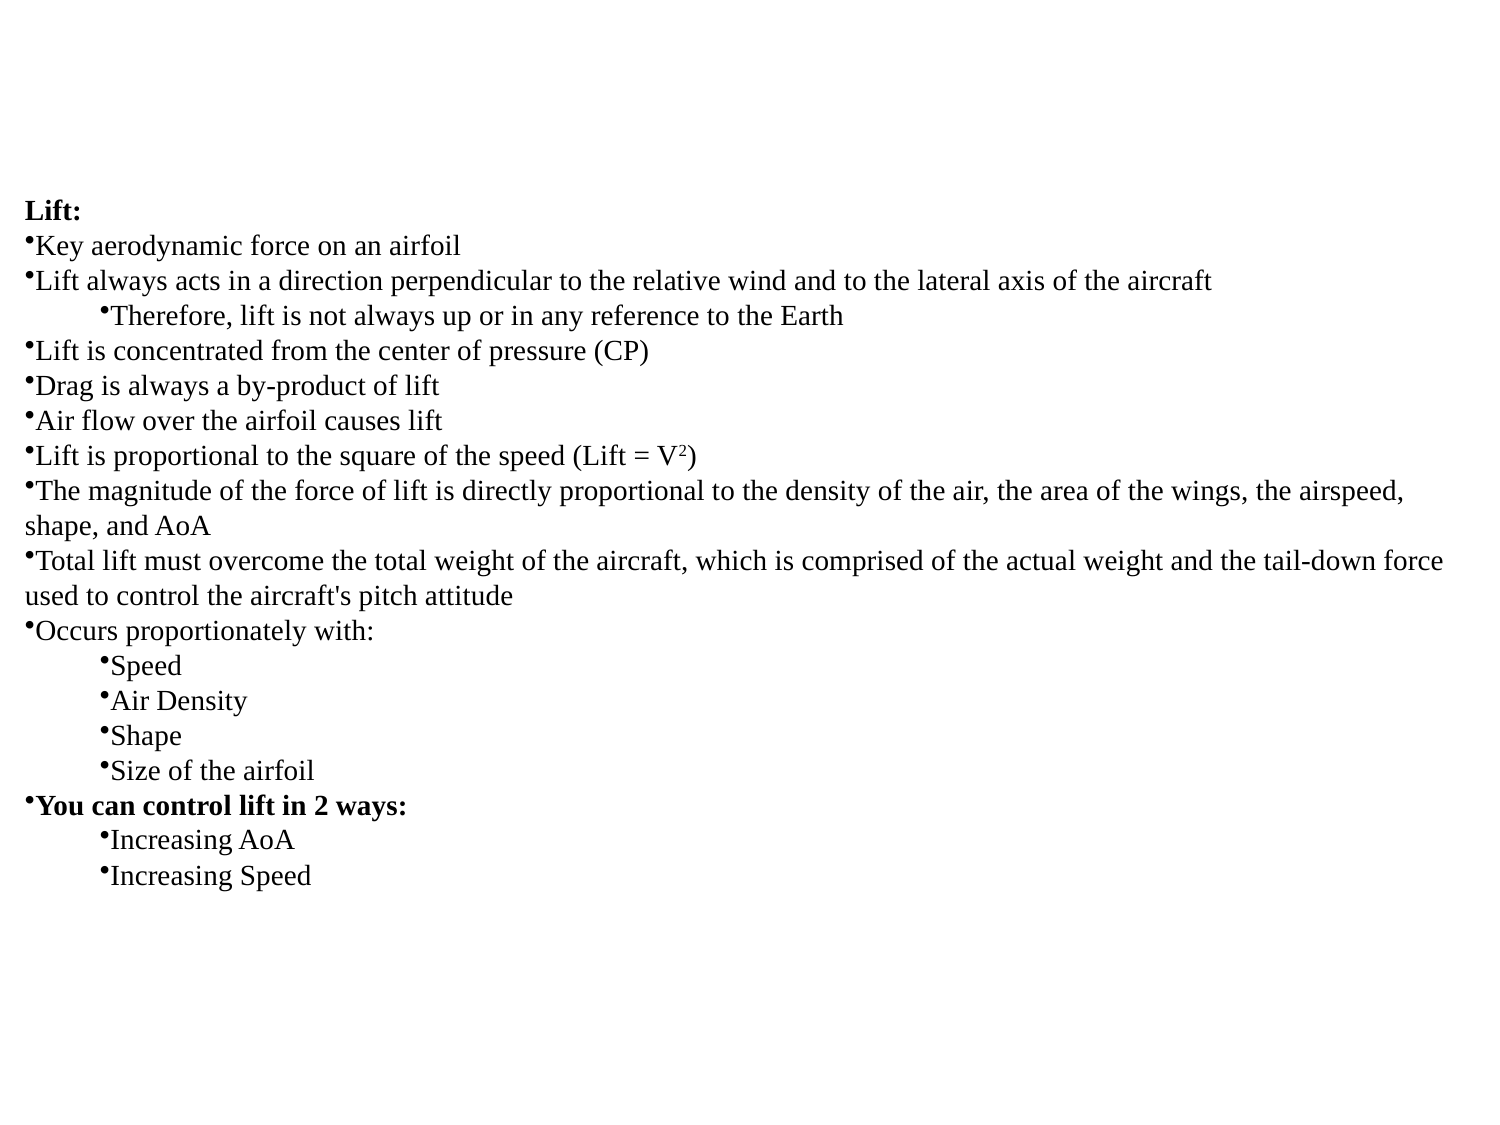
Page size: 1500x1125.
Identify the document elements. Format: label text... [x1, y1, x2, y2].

text_box Lift: Key aerodynamic force on an airfoil Lift always acts in a direction perpendicular to the relative wind and to the lateral axis of the aircraft Therefore, lift is not always up or in any reference to the Earth Lift is concentrated from the center of pressure (CP) Drag is always a by-product of lift Air flow over the airfoil causes lift Lift is proportional to the square of the speed (Lift = V2) The magnitude of the force of lift is directly proportional to the density of the air, the area of the wings, the airspeed, shape, and AoA Total lift must overcome the total weight of the aircraft, which is comprised of the actual weight and the tail-down force used to control the aircraft's pitch attitude Occurs proportionately with: Speed Air Density Shape Size of the airfoil You can control lift in 2 ways: Increasing AoA Increasing Speed [24, 191, 1463, 936]
